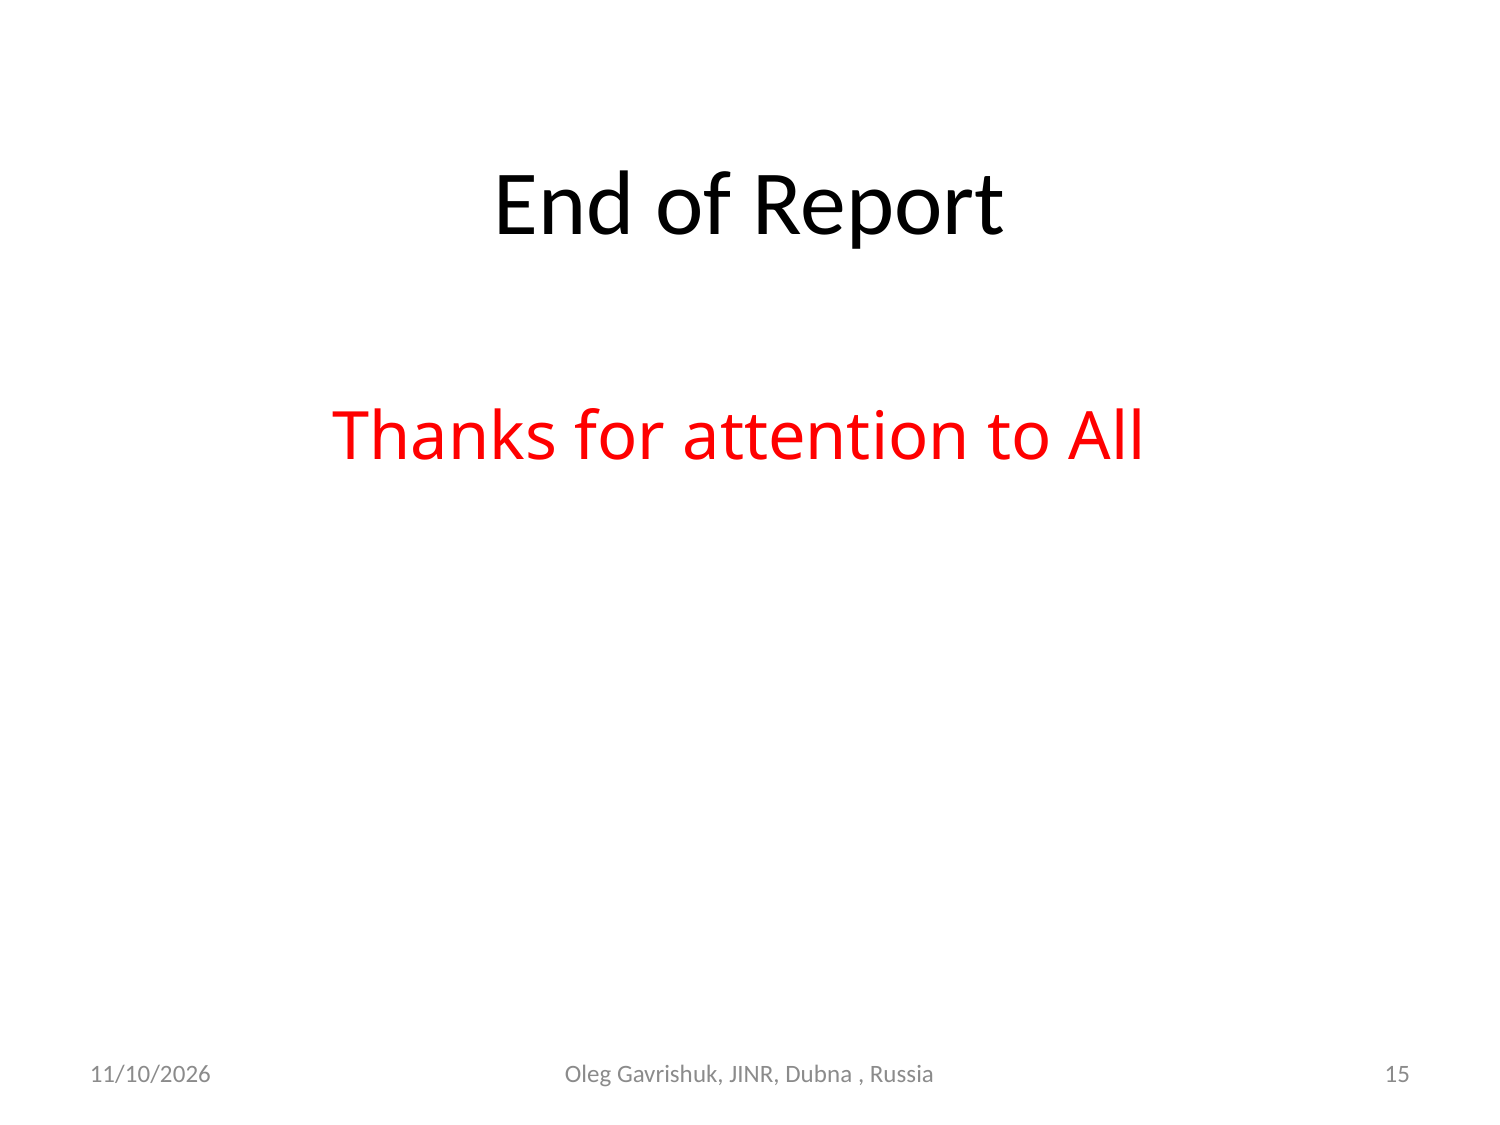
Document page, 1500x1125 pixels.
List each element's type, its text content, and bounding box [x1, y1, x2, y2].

text_box Oleg Gavrishuk, JINR, Dubna , Russia [512, 1042, 988, 1103]
text_box 15 [1074, 1042, 1425, 1103]
text_box End of Report [75, 45, 1425, 350]
text_box 2/28/2024 [74, 1042, 425, 1103]
text_box Thanks for attention to All [64, 385, 1415, 544]
